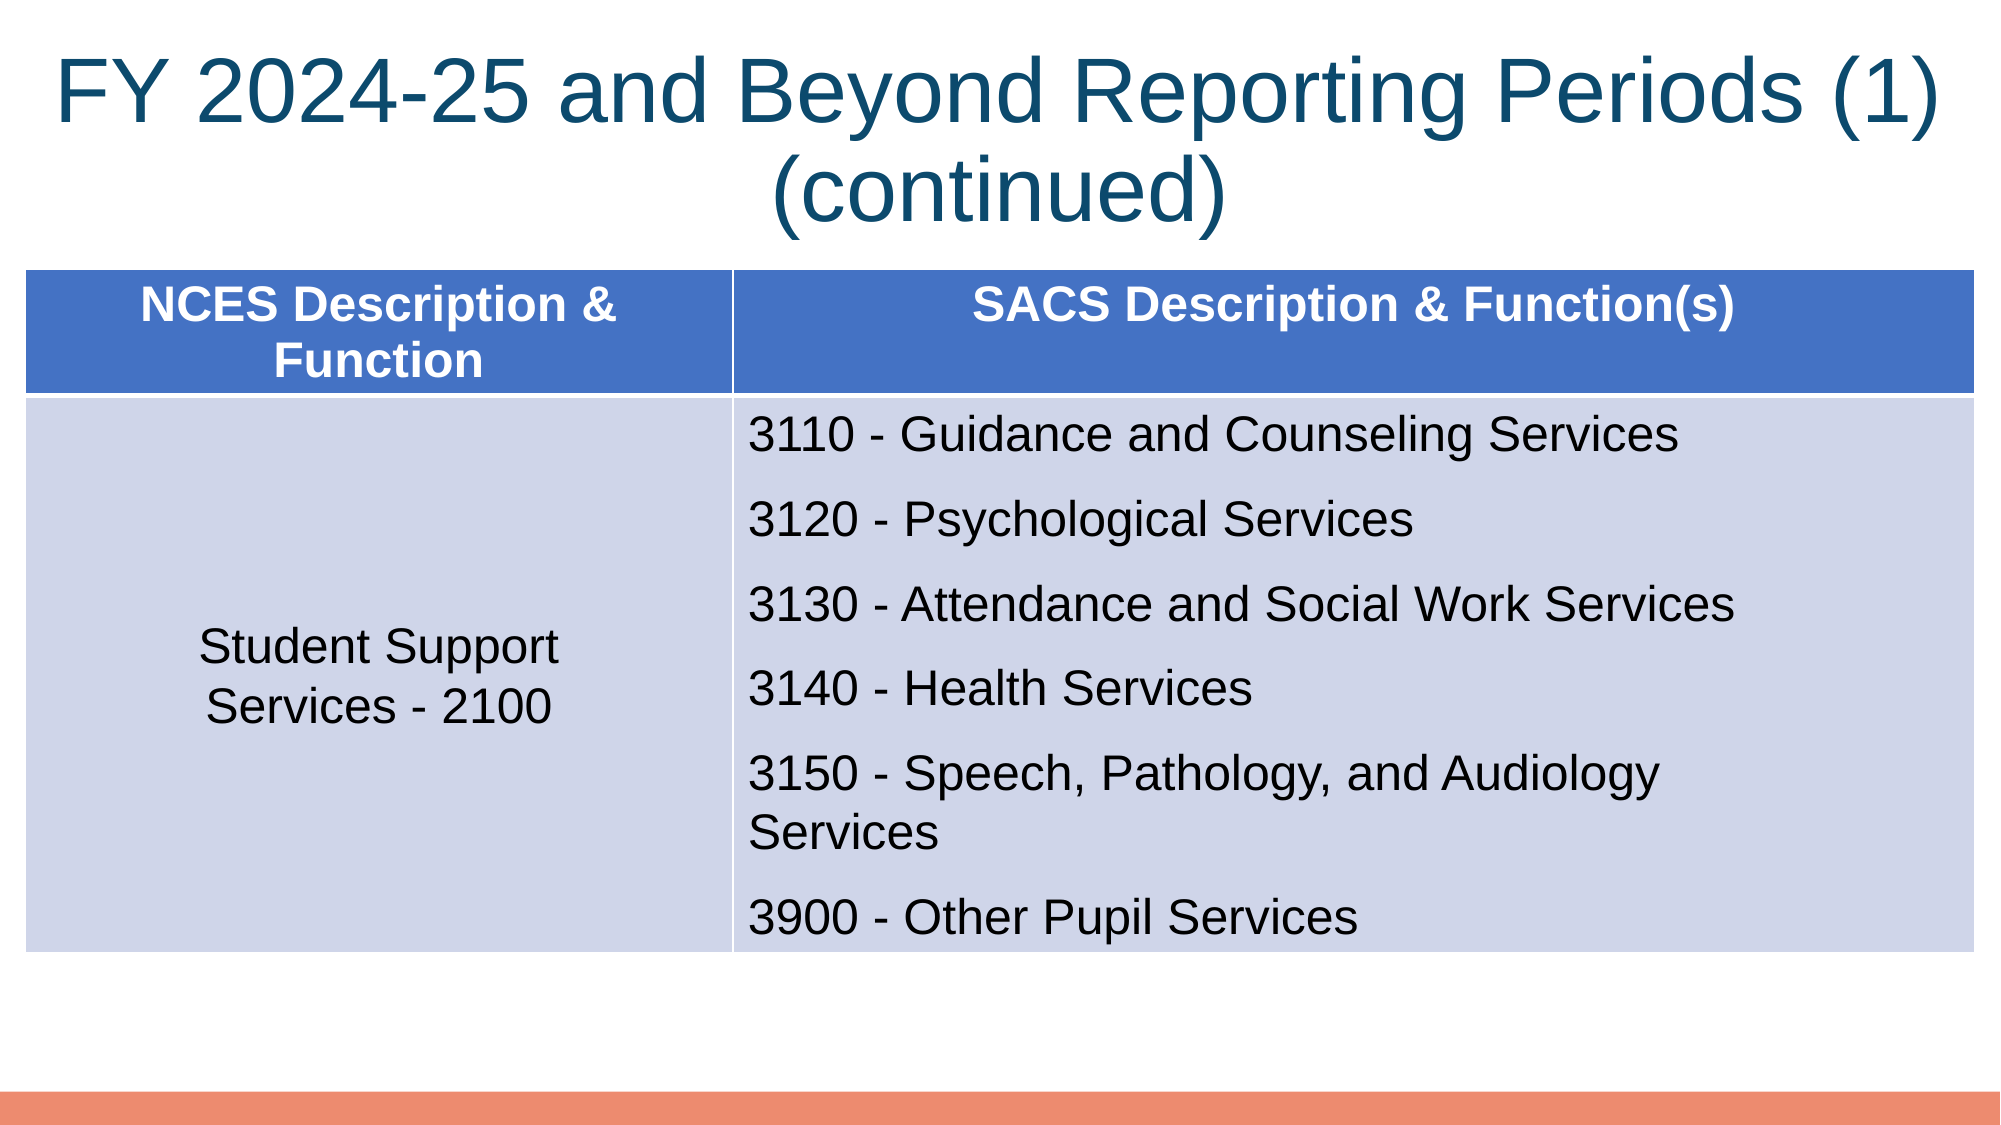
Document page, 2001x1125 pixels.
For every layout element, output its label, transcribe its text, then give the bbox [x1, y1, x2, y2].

table_cell 3110 - Guidance and Counseling Services 3120 - Psychological Services 3130 - Attendance and Social Work Services 3140 - Health Services 3150 - Speech, Pathology, and Audiology Services 3900 - Other Pupil Services [734, 398, 1974, 952]
title FY 2024-25 and Beyond Reporting Periods (1) (continued) [24, 33, 1975, 251]
table_header SACS Description & Function(s) [734, 270, 1974, 393]
table_header NCES Description & Function [26, 270, 732, 393]
table_cell Student Support Services - 2100 [26, 398, 732, 952]
